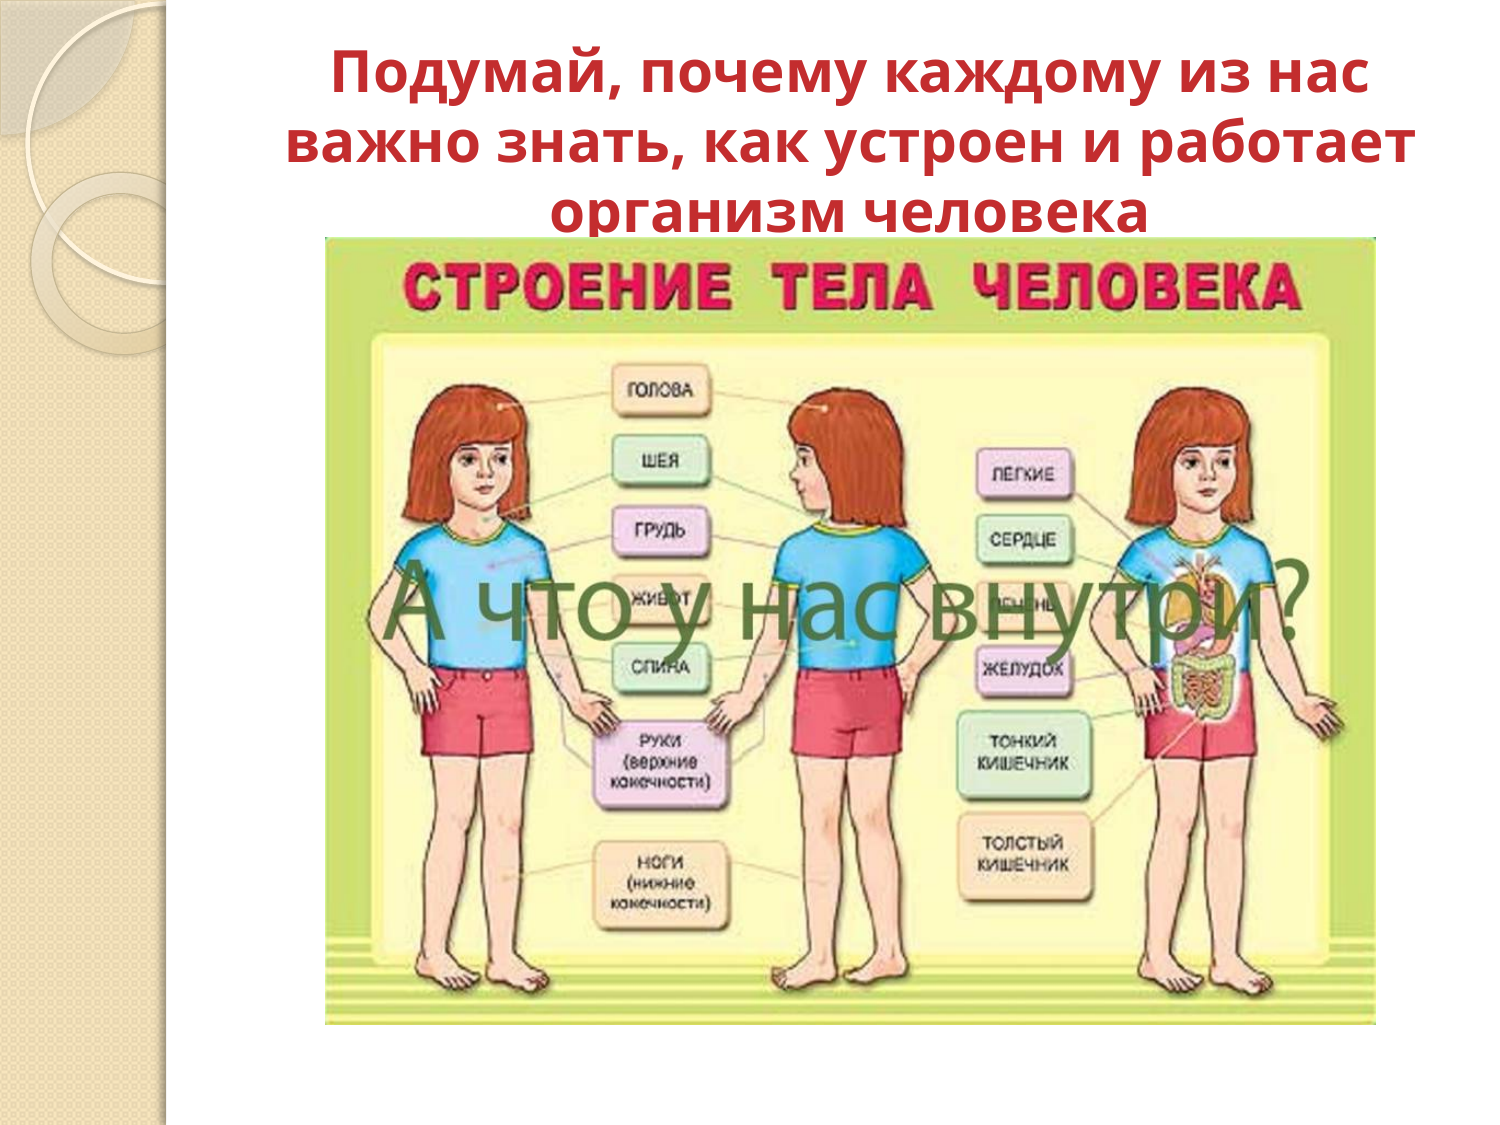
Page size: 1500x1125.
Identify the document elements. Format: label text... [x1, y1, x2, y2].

title Подумай, почему каждому из нас важно знать, как устроен и работает организм человека [235, 45, 1466, 233]
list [325, 237, 1376, 1026]
